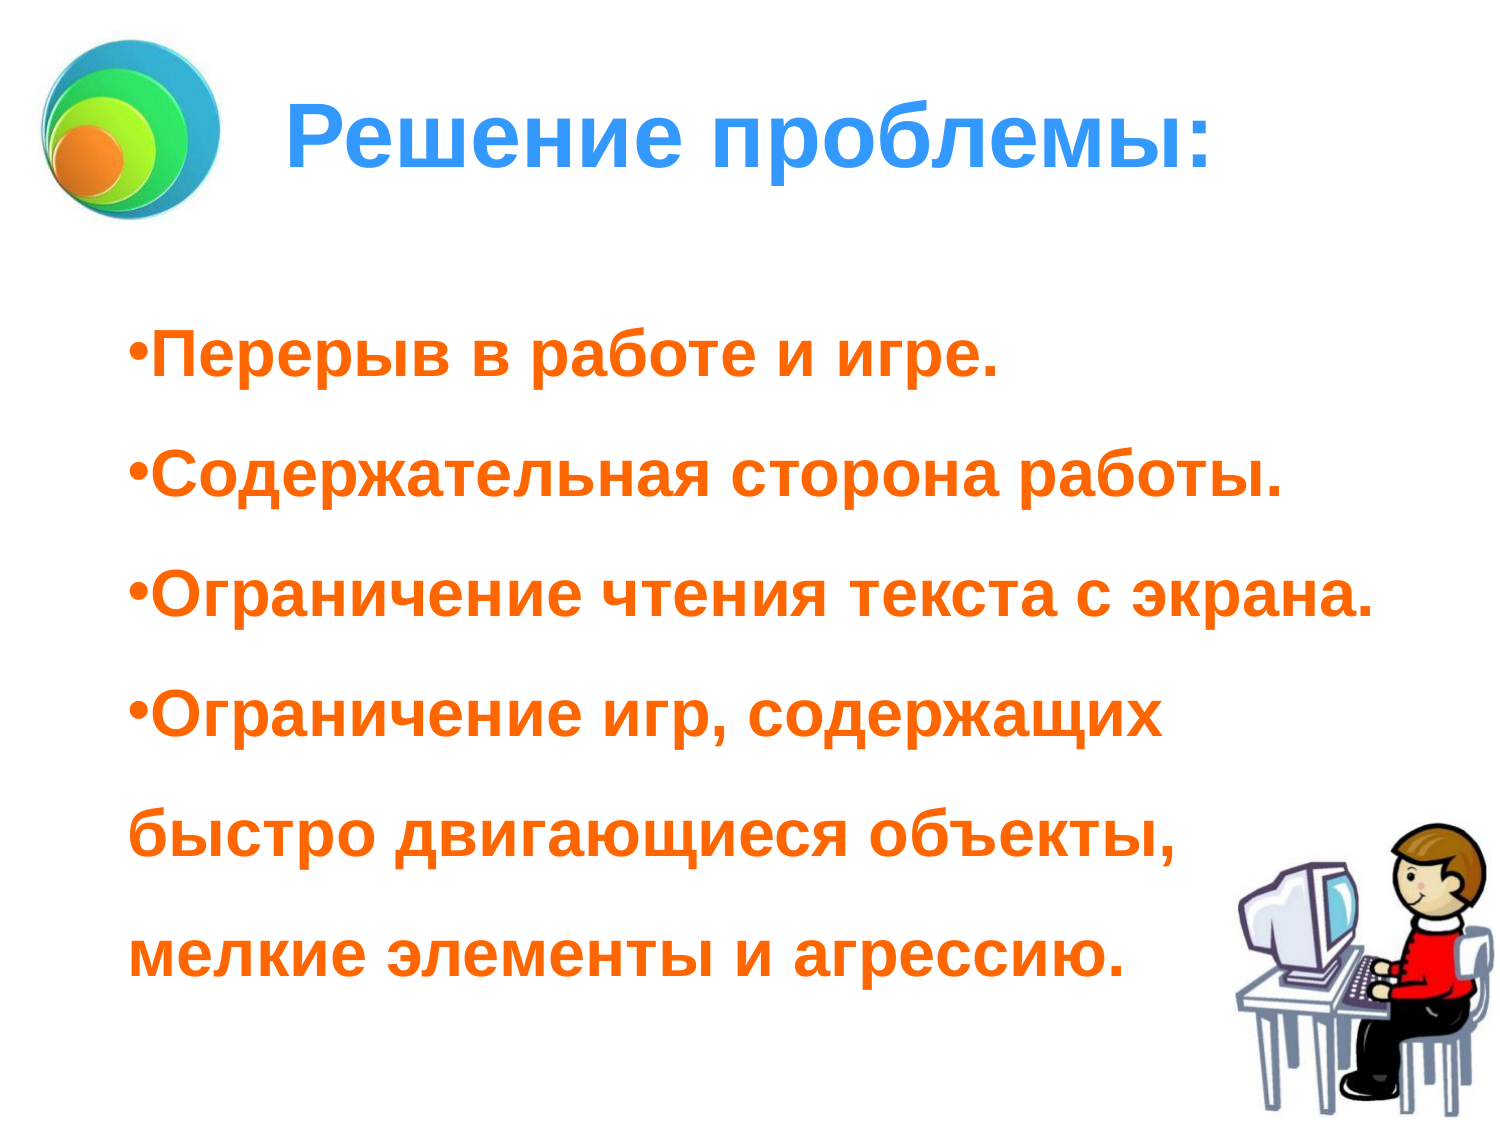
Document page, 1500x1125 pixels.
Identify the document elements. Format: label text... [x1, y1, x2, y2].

list Перерыв в работе и игре. Содержательная сторона работы. Ограничение чтения текста с экрана. Ограничение игр, содержащих быстро двигающиеся объекты, мелкие элементы и агрессию. [75, 262, 1425, 1005]
text_box Решение проблемы: [229, 78, 1271, 185]
picture [1234, 822, 1495, 1118]
picture [0, 0, 260, 260]
